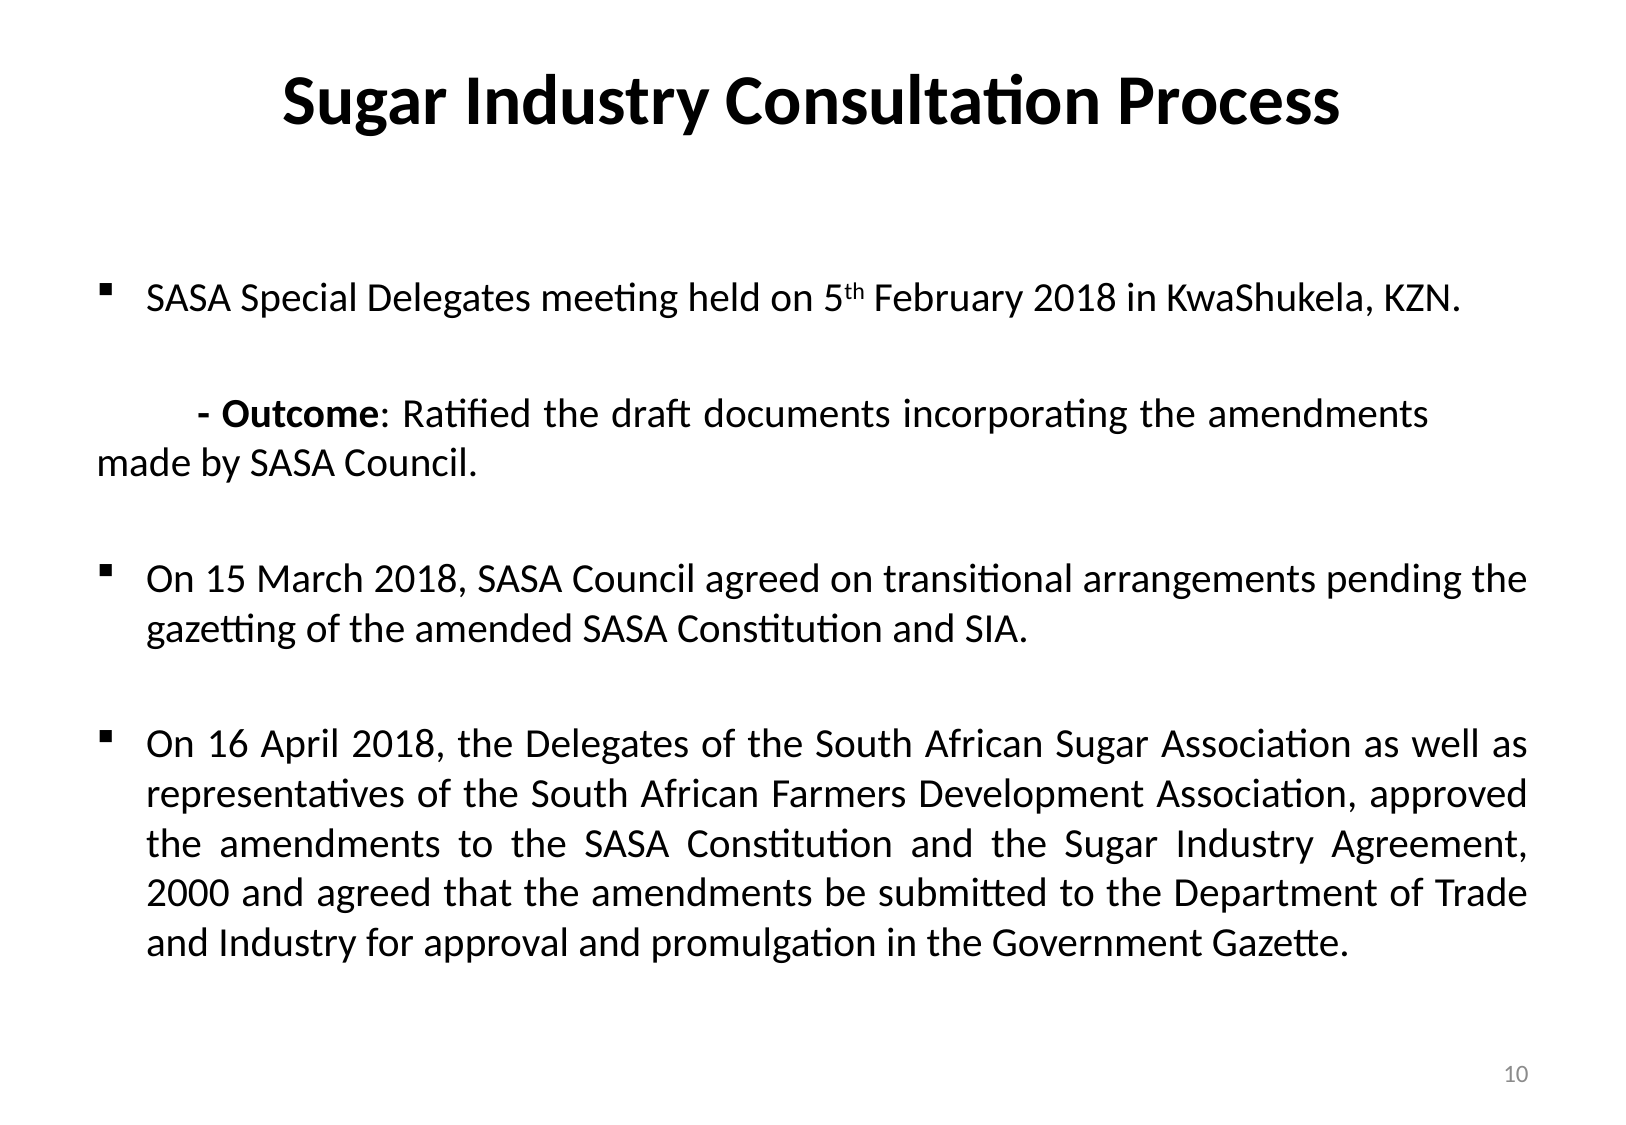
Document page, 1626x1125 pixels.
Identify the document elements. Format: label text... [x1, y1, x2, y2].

title Sugar Industry Consultation Process [81, 45, 1544, 233]
list SASA Special Delegates meeting held on 5th February 2018 in KwaShukela, KZN. - Outcome: Ratified the draft documents incorporating the amendments made by SASA Council. On 15 March 2018, SASA Council agreed on transitional arrangements pending the gazetting of the amended SASA Constitution and SIA. On 16 April 2018, the Delegates of the South African Sugar Association as well as representatives of the South African Farmers Development Association, approved the amendments to the SASA Constitution and the Sugar Industry Agreement, 2000 and agreed that the amendments be submitted to the Department of Trade and Industry for approval and promulgation in the Government Gazette. [81, 262, 1544, 1005]
slide_number 10 [1164, 1042, 1544, 1103]
